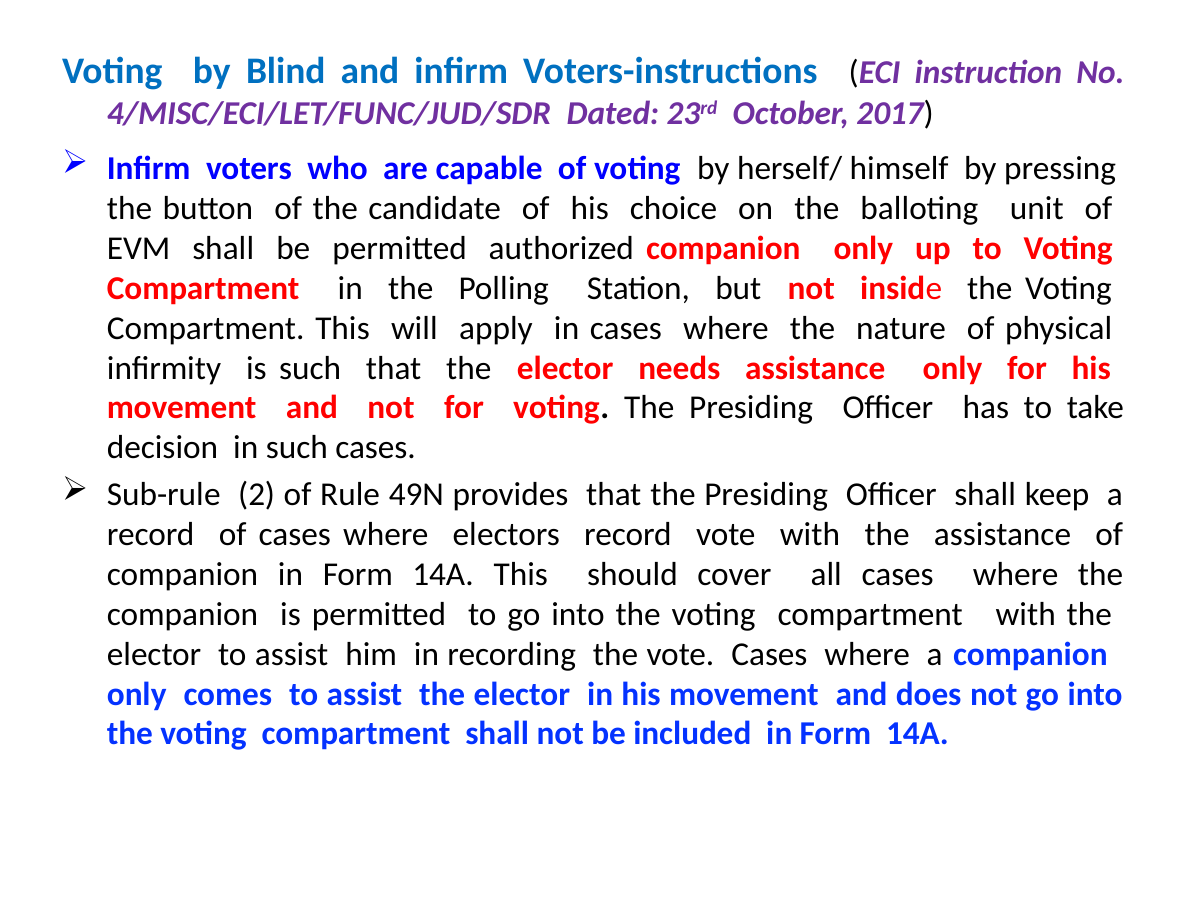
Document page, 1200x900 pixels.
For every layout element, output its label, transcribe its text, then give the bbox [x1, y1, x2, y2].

list Voting by Blind and infirm Voters-instructions (ECI instruction No. 4/MISC/ECI/LET/FUNC/JUD/SDR Dated: 23rd October, 2017) Infirm voters who are capable of voting by herself/ himself by pressing the button of the candidate of his choice on the balloting unit of EVM shall be permitted authorized companion only up to Voting Compartment in the Polling Station, but not inside the Voting Compartment. This will apply in cases where the nature of physical infirmity is such that the elector needs assistance only for his movement and not for voting. The Presiding Officer has to take decision in such cases. Sub-rule (2) of Rule 49N provides that the Presiding Officer shall keep a record of cases where electors record vote with the assistance of companion in Form 14A. This should cover all cases where the companion is permitted to go into the voting compartment with the elector to assist him in recording the vote. Cases where a companion only comes to assist the elector in his movement and does not go into the voting compartment shall not be included in Form 14A. [49, 39, 1137, 779]
